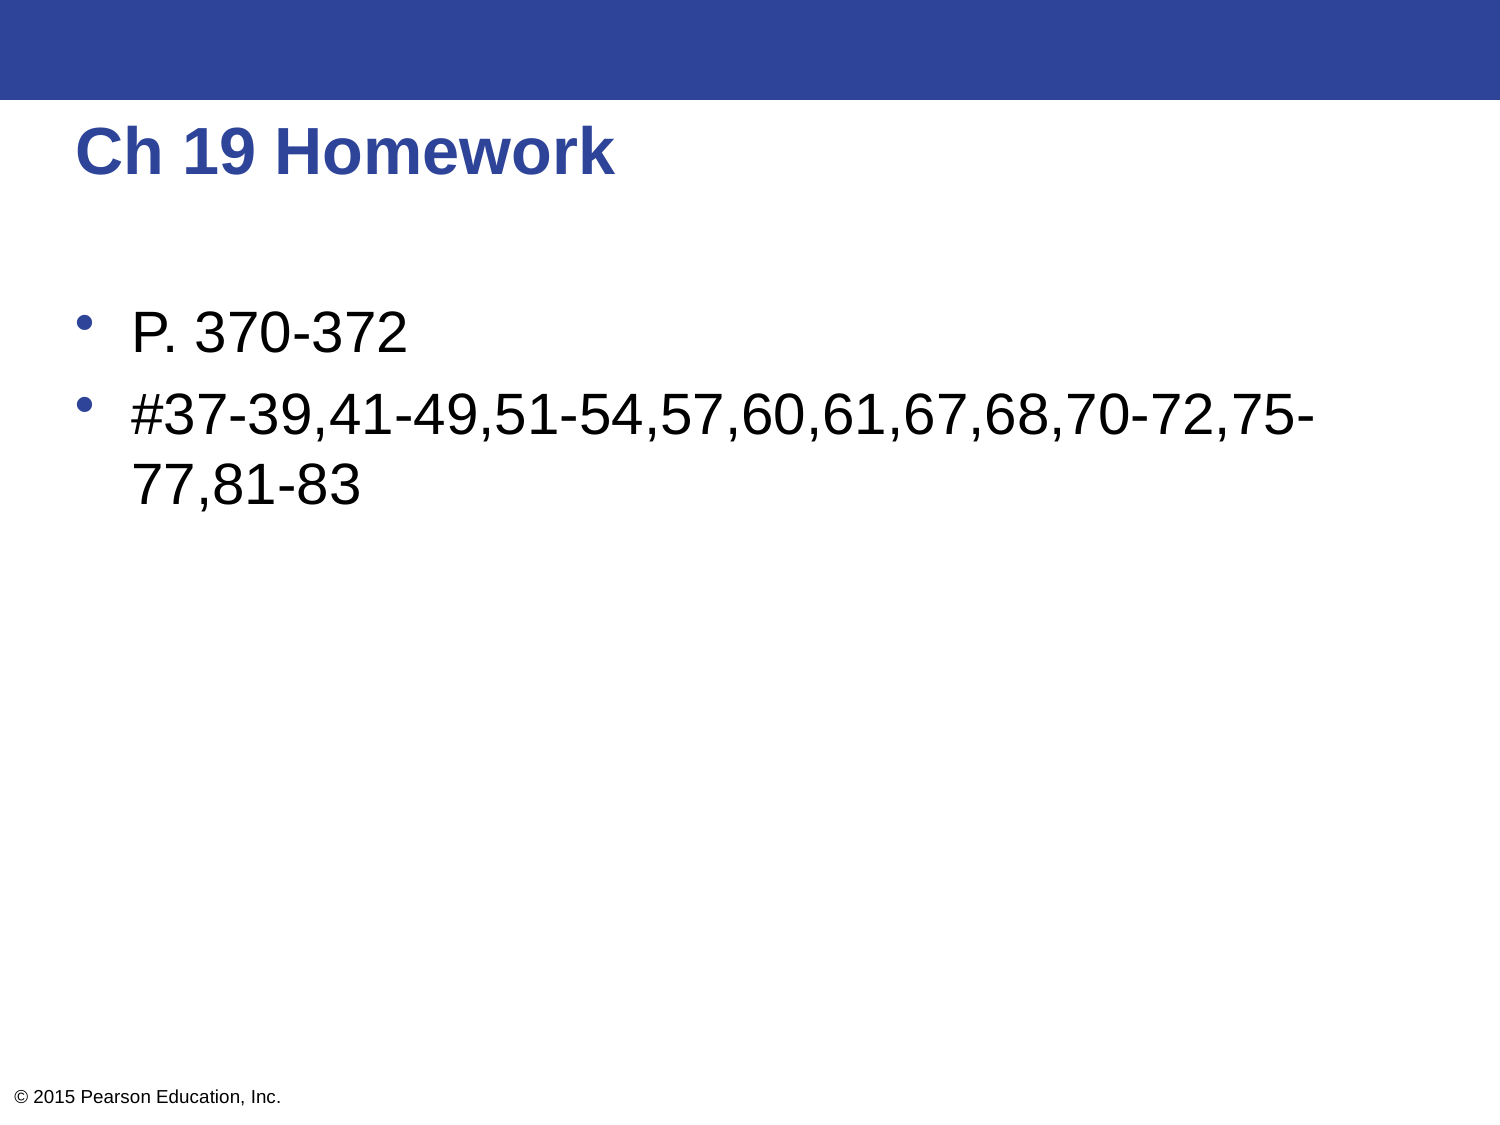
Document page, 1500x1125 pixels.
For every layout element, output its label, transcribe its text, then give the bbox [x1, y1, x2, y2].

list P. 370-372 #37-39,41-49,51-54,57,60,61,67,68,70-72,75-77,81-83 [59, 287, 1410, 1051]
title Ch 19 Homework [0, 100, 1500, 196]
